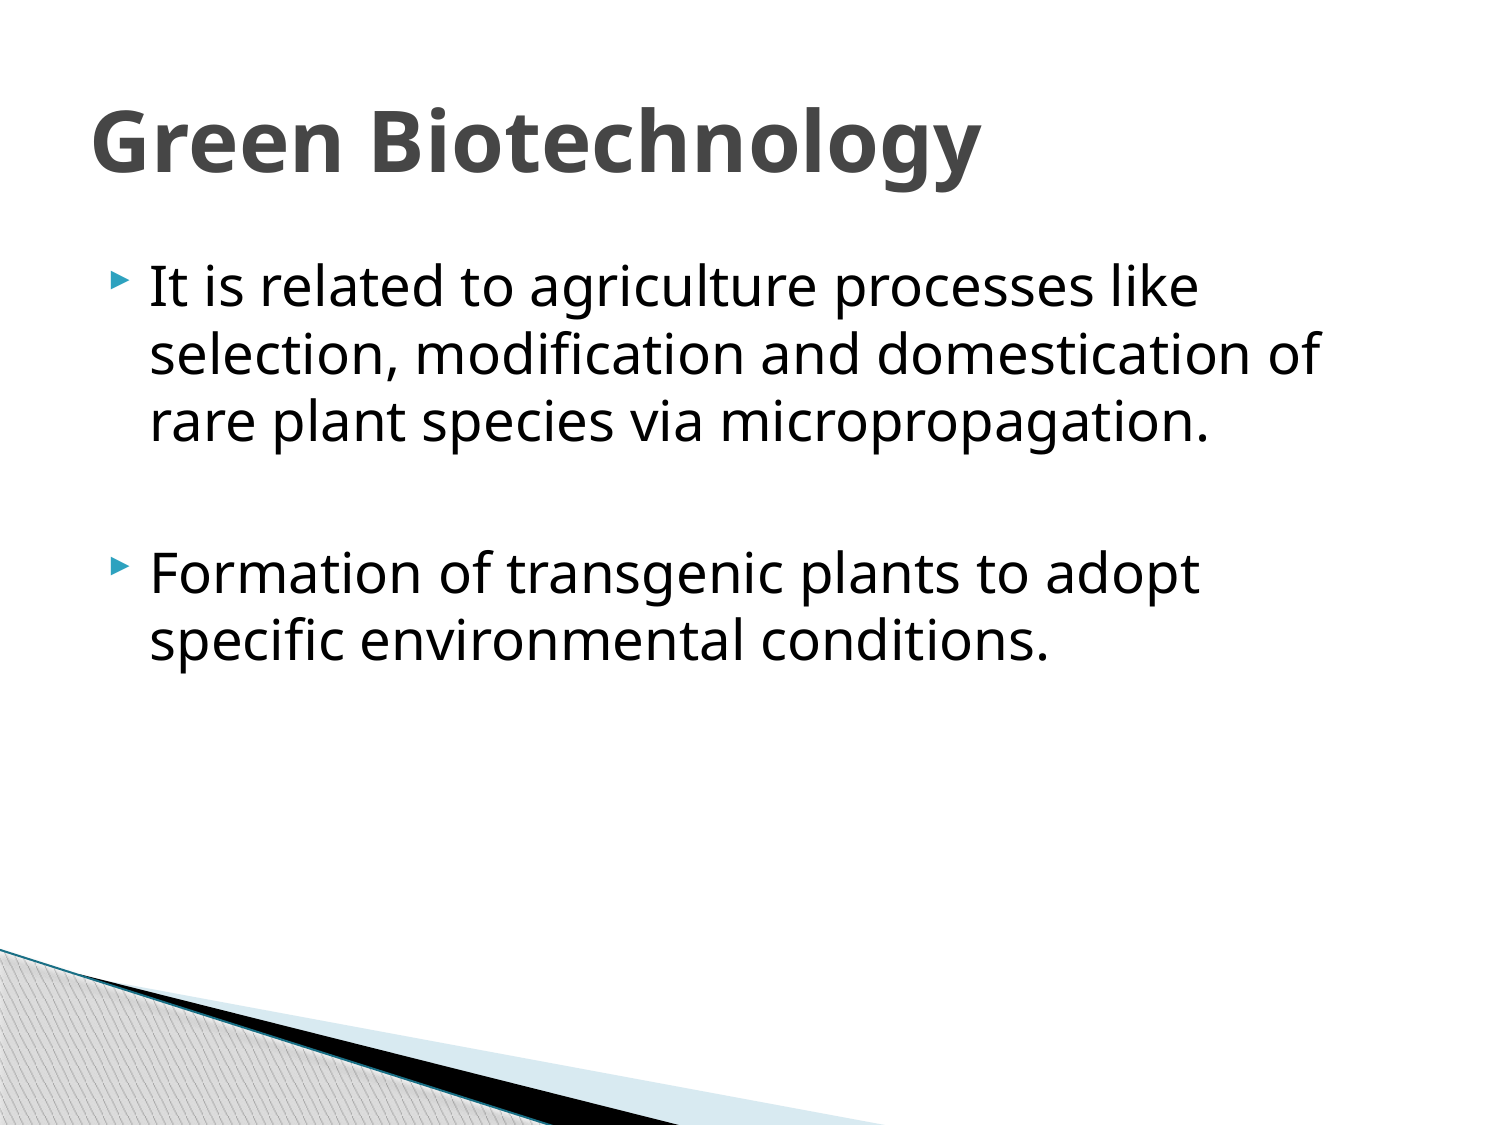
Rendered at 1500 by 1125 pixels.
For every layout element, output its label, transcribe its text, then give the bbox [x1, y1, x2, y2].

list It is related to agriculture processes like selection, modification and domestication of rare plant species via micropropagation. Formation of transgenic plants to adopt specific environmental conditions. [75, 243, 1425, 986]
title Green Biotechnology [75, 45, 1425, 233]
